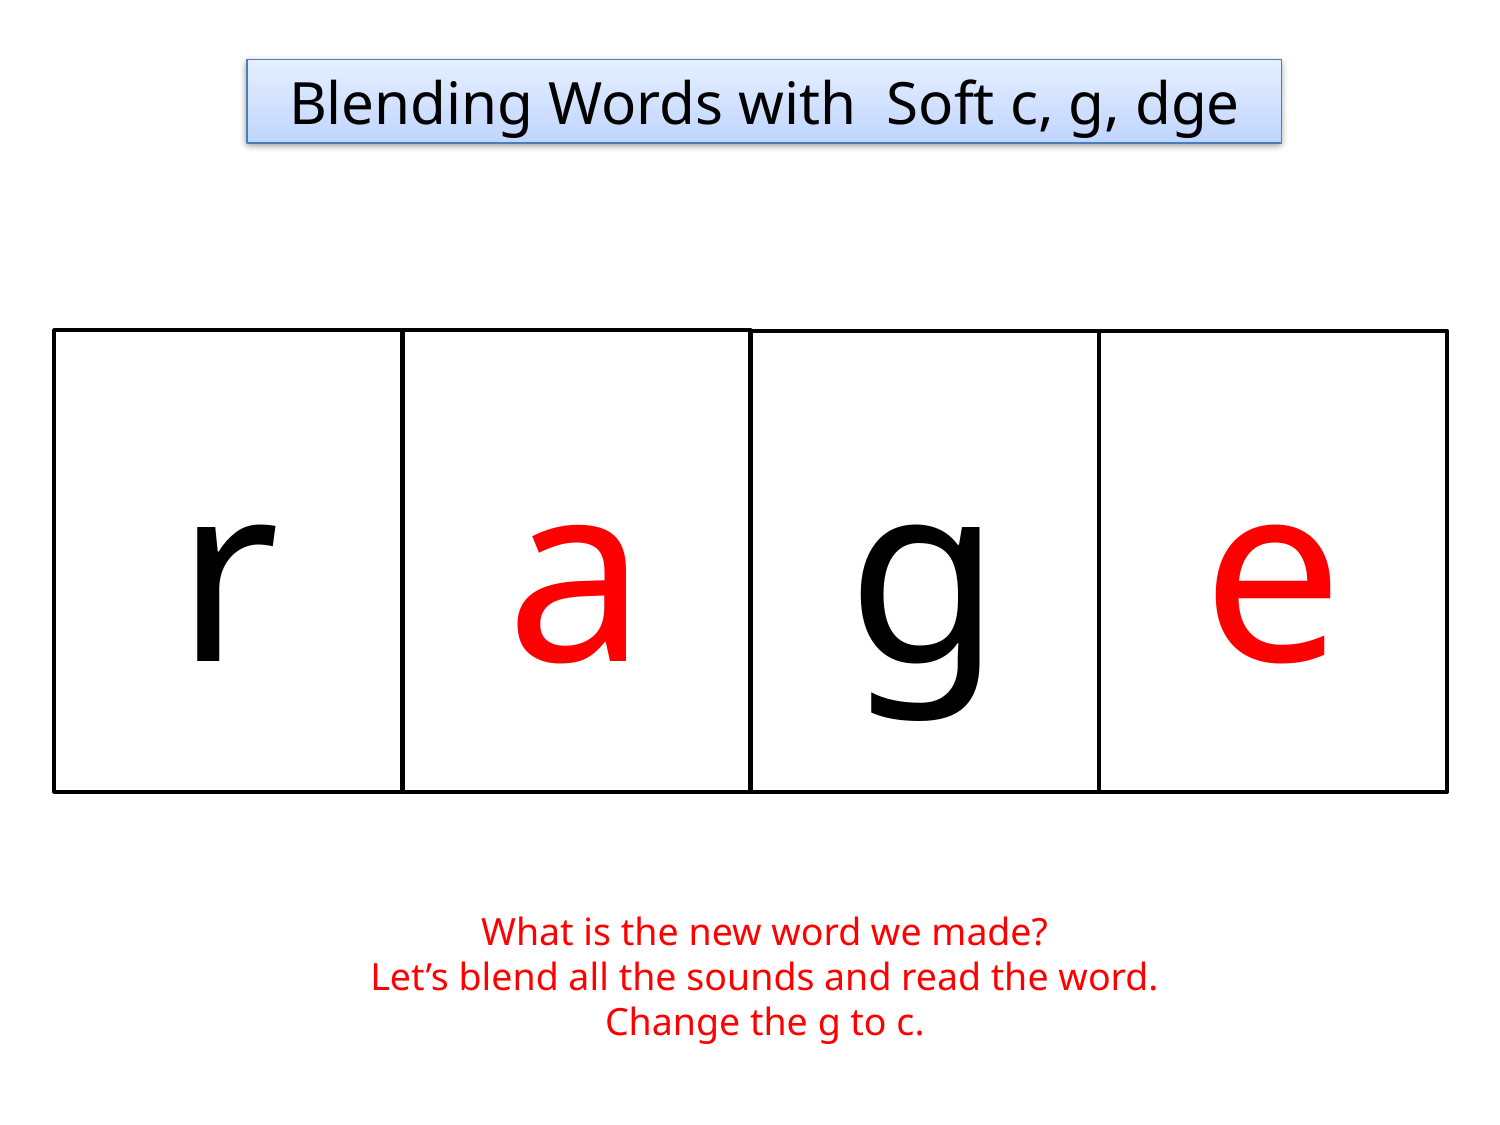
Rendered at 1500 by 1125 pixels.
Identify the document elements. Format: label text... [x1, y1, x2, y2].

text_box a [400, 328, 753, 794]
text_box g [749, 329, 1097, 794]
text_box Blending Words with Soft c, g, dge [246, 59, 1282, 144]
text_box What is the new word we made? Let’s blend all the sounds and read the word. Change the g to c. [241, 900, 1288, 1051]
text_box e [1097, 329, 1449, 794]
text_box r [52, 328, 400, 794]
